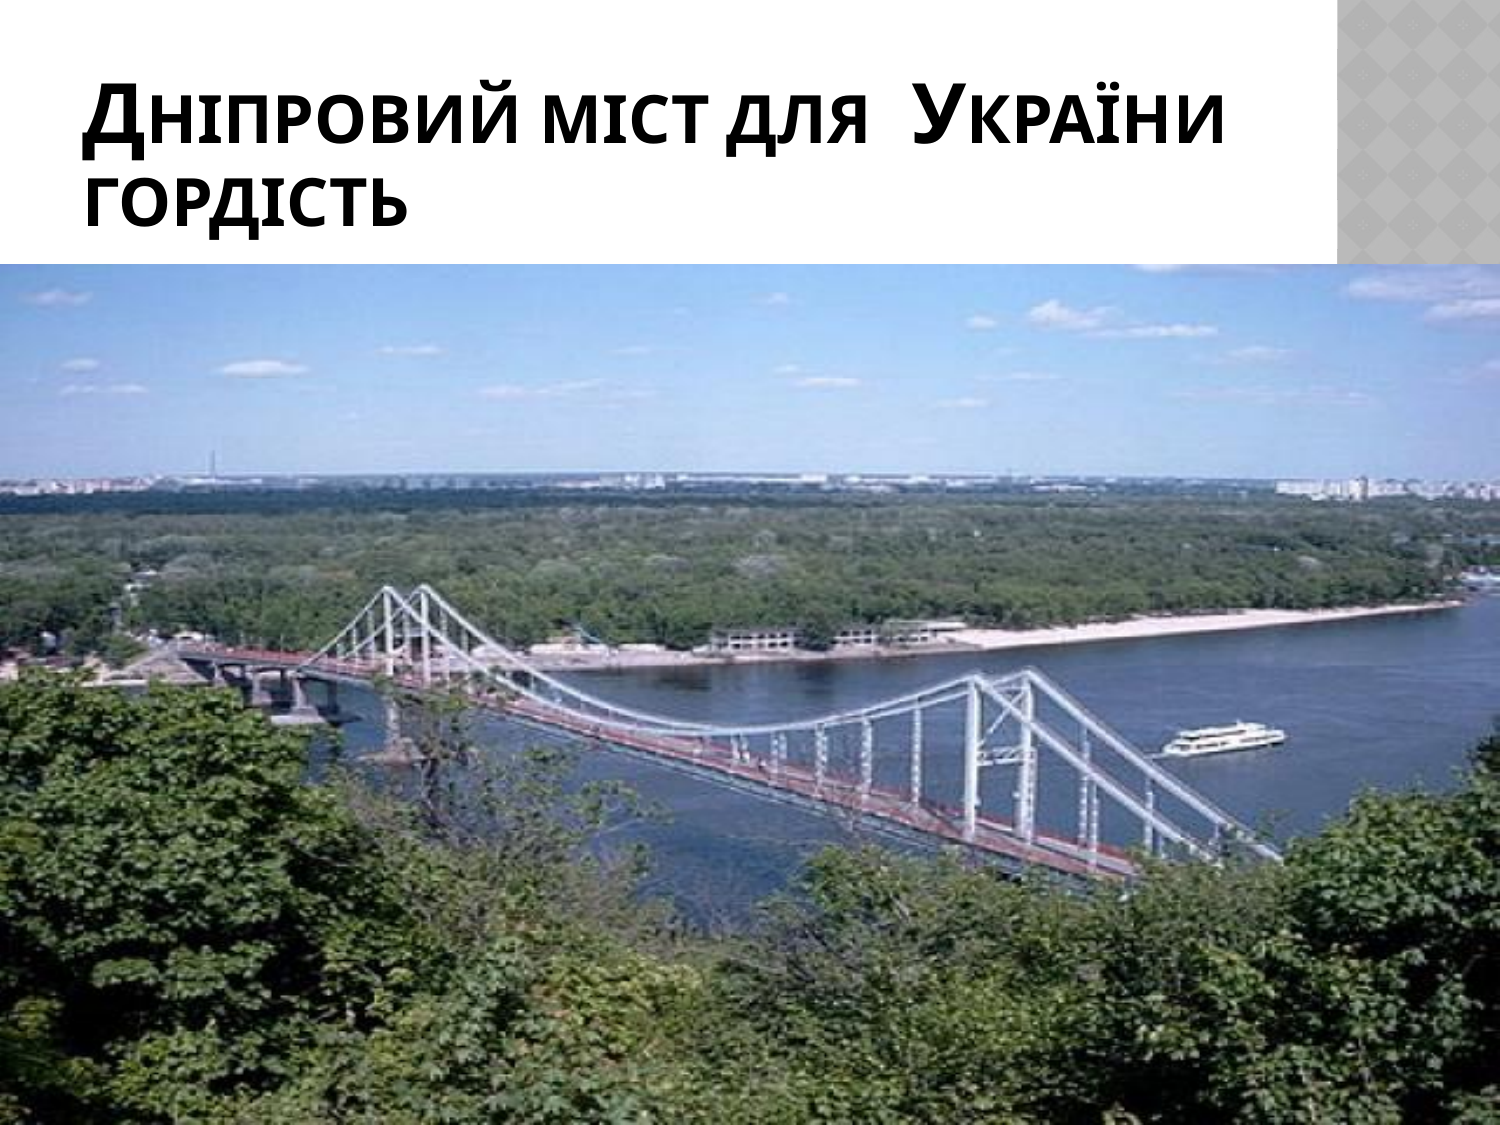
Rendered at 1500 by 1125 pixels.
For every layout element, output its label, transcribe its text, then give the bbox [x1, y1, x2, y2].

title Дніпровий міст для україни гордість [75, 52, 1263, 240]
picture [0, 264, 1500, 1125]
